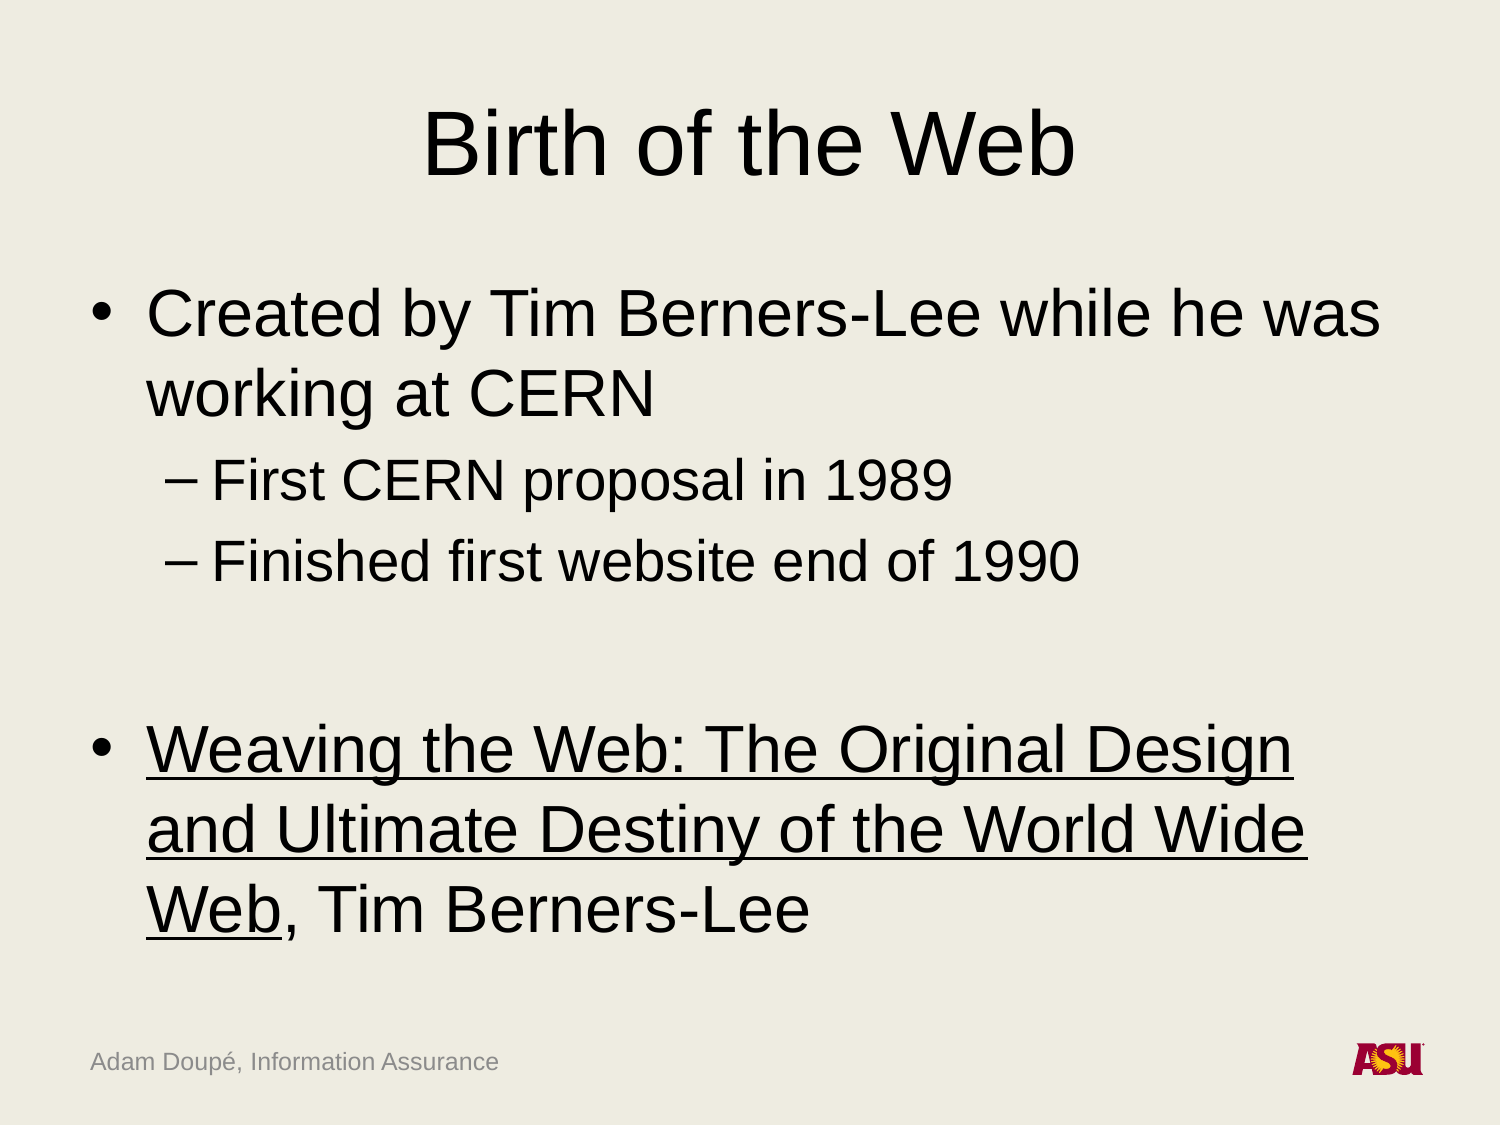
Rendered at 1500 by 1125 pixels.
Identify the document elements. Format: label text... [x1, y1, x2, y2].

title Birth of the Web [75, 45, 1425, 233]
list Created by Tim Berners-Lee while he was working at CERN First CERN proposal in 1989 Finished first website end of 1990 Weaving the Web: The Original Design and Ultimate Destiny of the World Wide Web, Tim Berners-Lee [75, 262, 1425, 1005]
